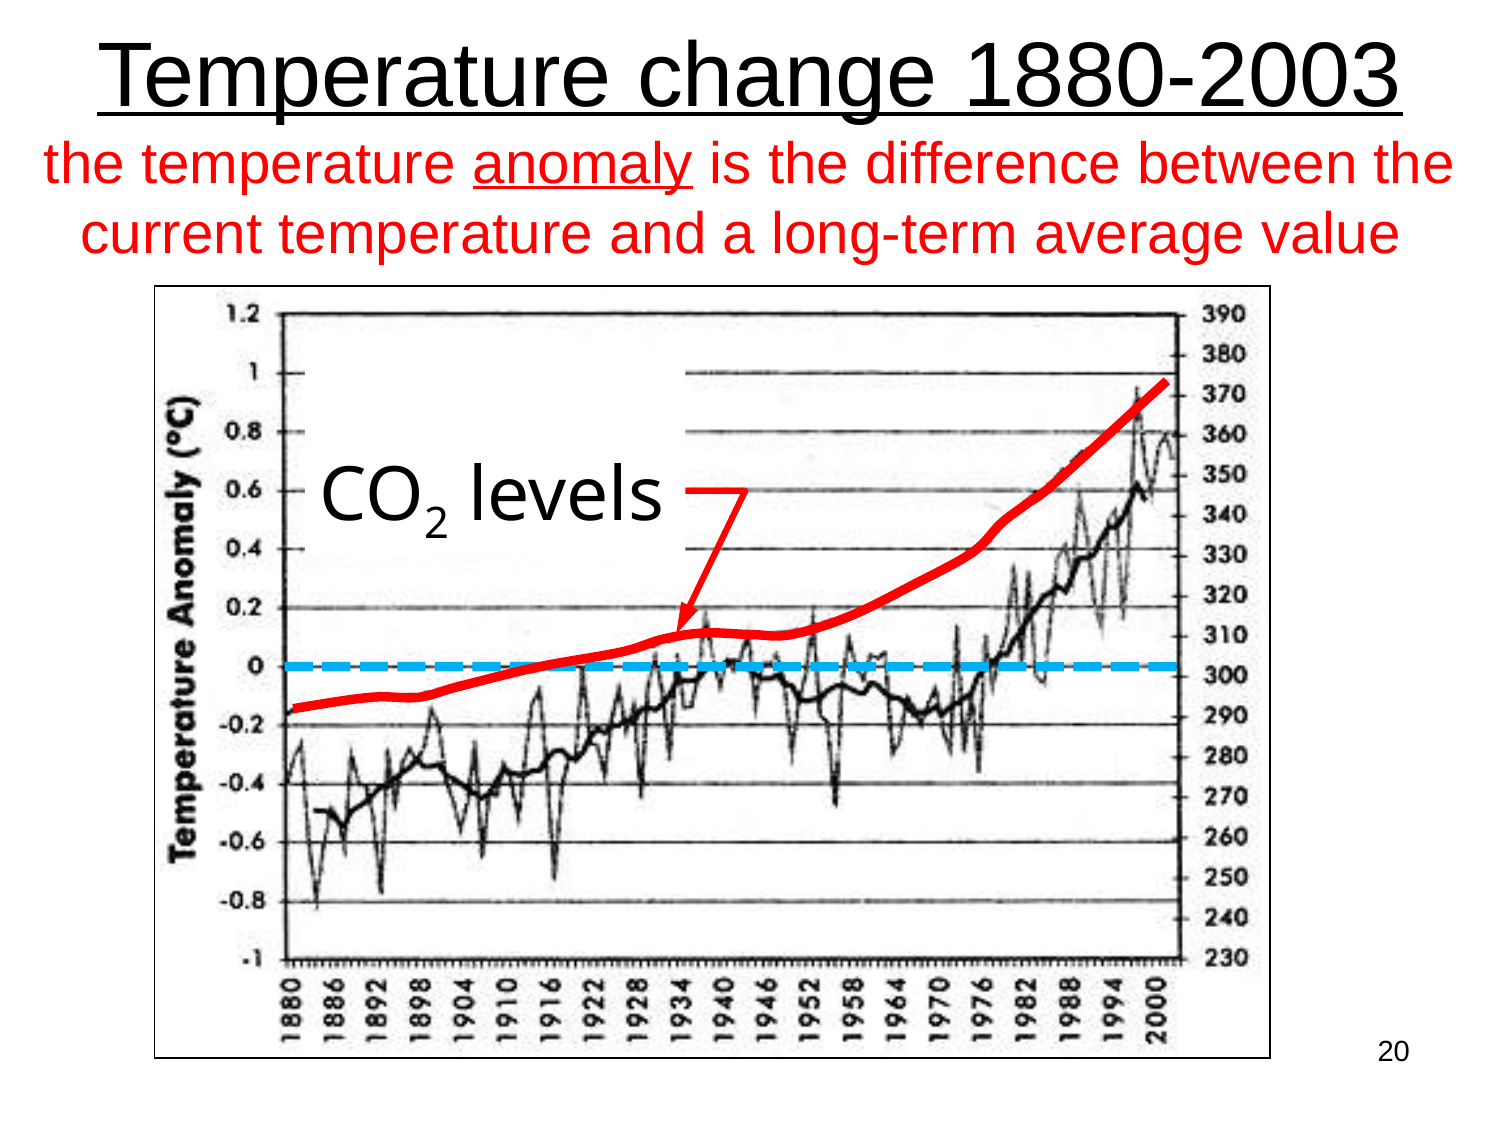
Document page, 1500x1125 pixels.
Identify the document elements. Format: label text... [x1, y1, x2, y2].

slide_number 20 [1074, 1024, 1425, 1103]
title Temperature change 1880-2003 the temperature anomaly is the difference between the current temperature and a long-term average value [0, 0, 1500, 280]
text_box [155, 286, 1270, 1058]
